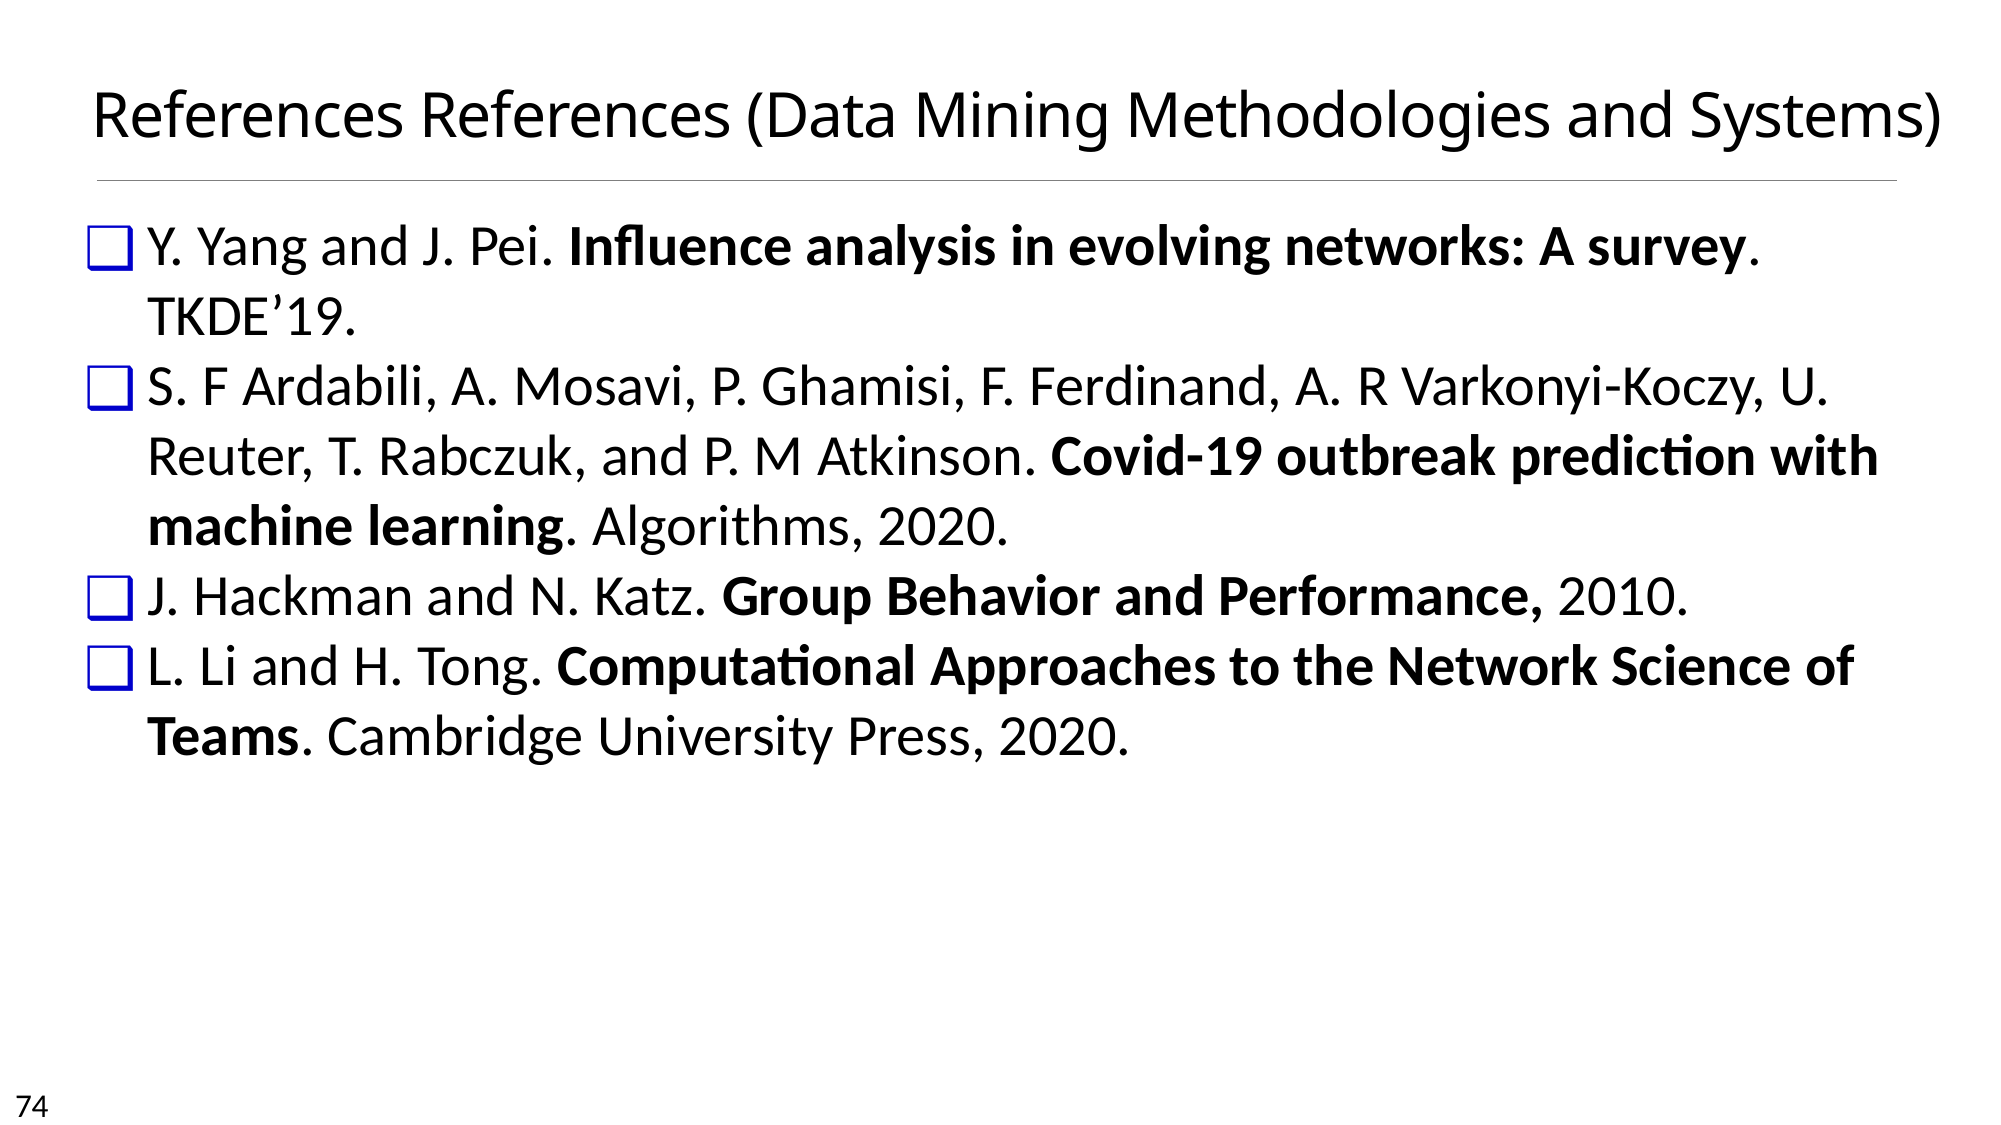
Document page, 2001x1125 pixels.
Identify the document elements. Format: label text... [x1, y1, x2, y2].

list Y. Yang and J. Pei. Influence analysis in evolving networks: A survey. TKDE’19. S. F Ardabili, A. Mosavi, P. Ghamisi, F. Ferdinand, A. R Varkonyi-Koczy, U. Reuter, T. Rabczuk, and P. M Atkinson. Covid-19 outbreak prediction with machine learning. Algorithms, 2020. J. Hackman and N. Katz. Group Behavior and Performance, 2010. L. Li and H. Tong. Computational Approaches to the Network Science of Teams. Cambridge University Press, 2020. [57, 200, 1977, 1084]
title References References (Data Mining Methodologies and Systems) [57, 36, 1977, 158]
